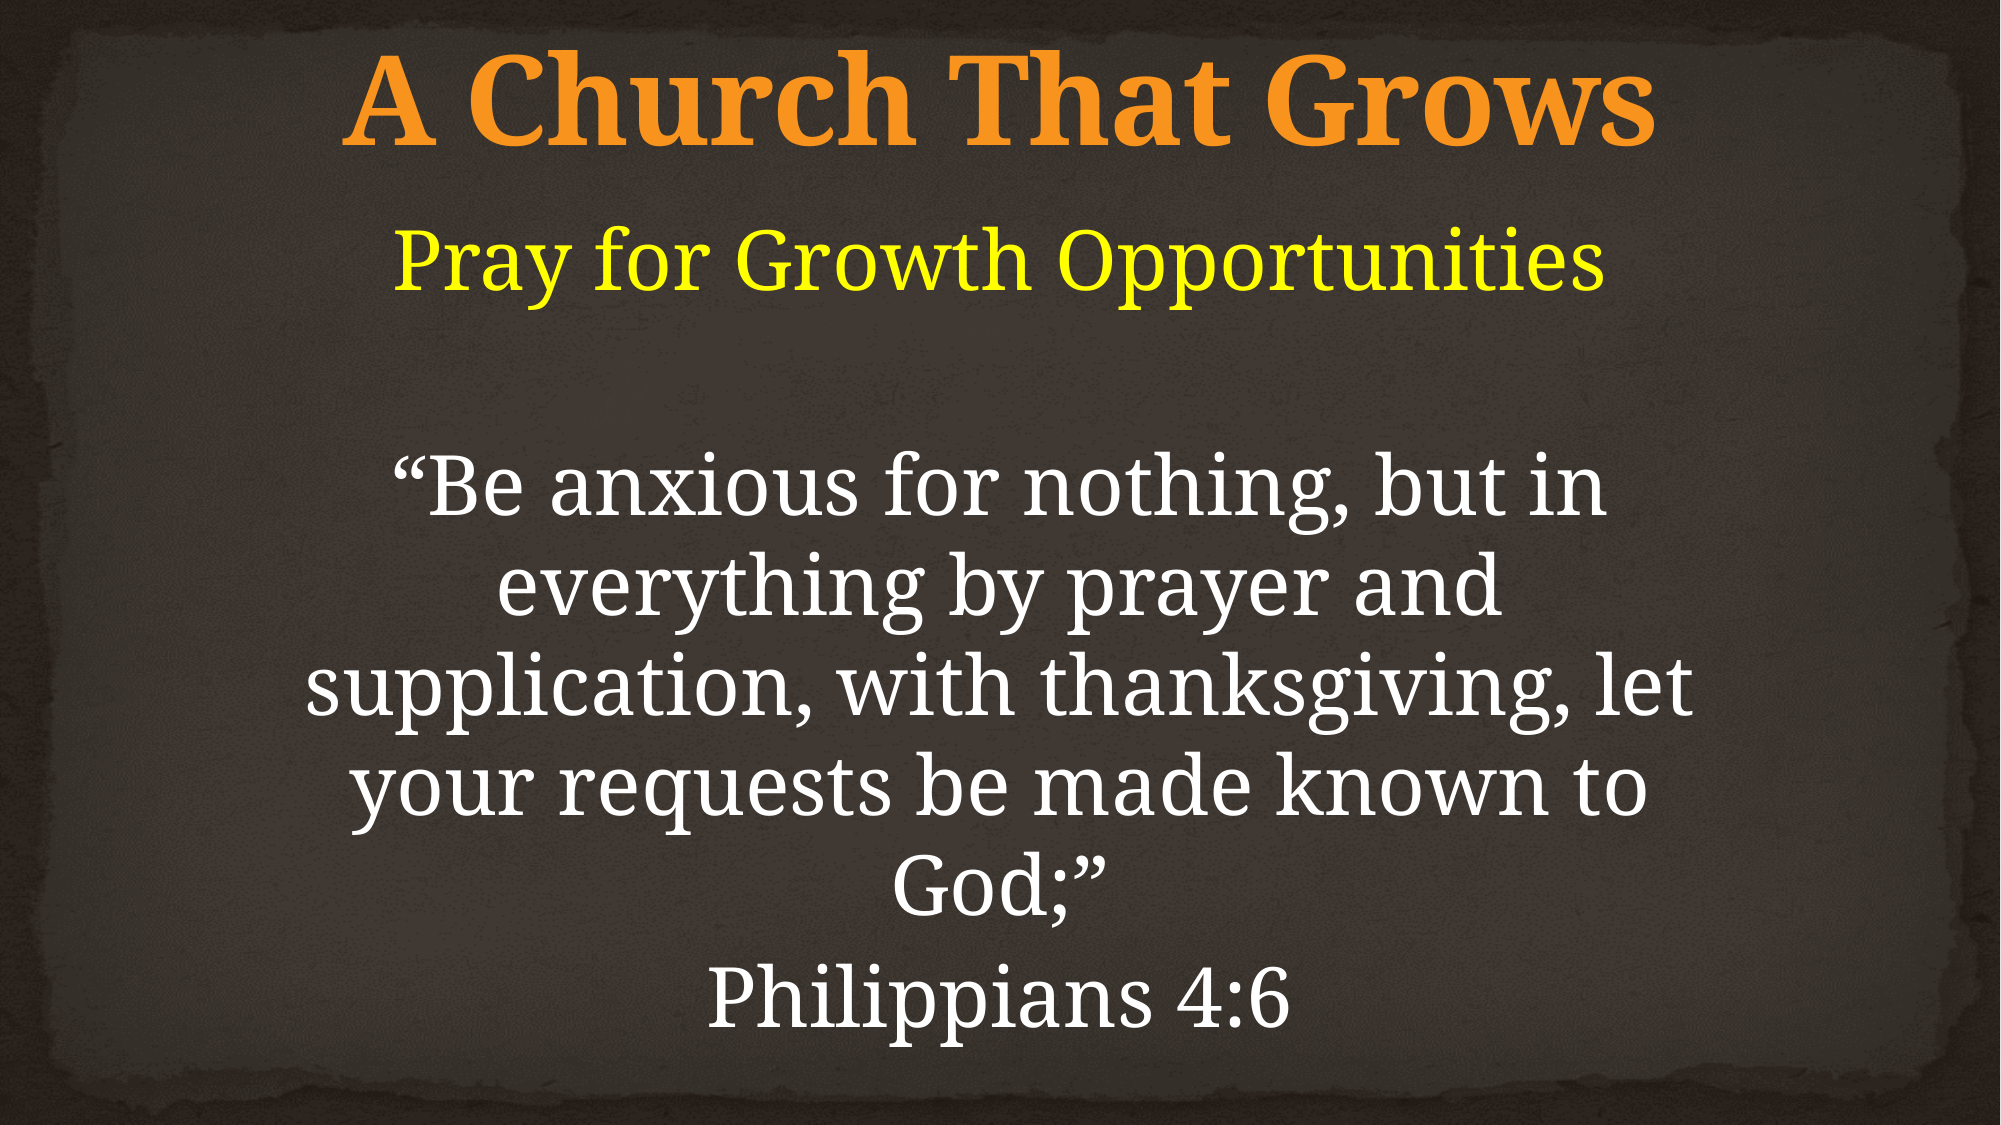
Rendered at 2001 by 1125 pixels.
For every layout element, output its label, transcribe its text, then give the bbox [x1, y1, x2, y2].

list Pray for Growth Opportunities “Be anxious for nothing, but in everything by prayer and supplication, with thanksgiving, let your requests be made known to God;” Philippians 4:6 [275, 200, 1725, 1088]
title A Church That Grows [324, 3, 1675, 179]
